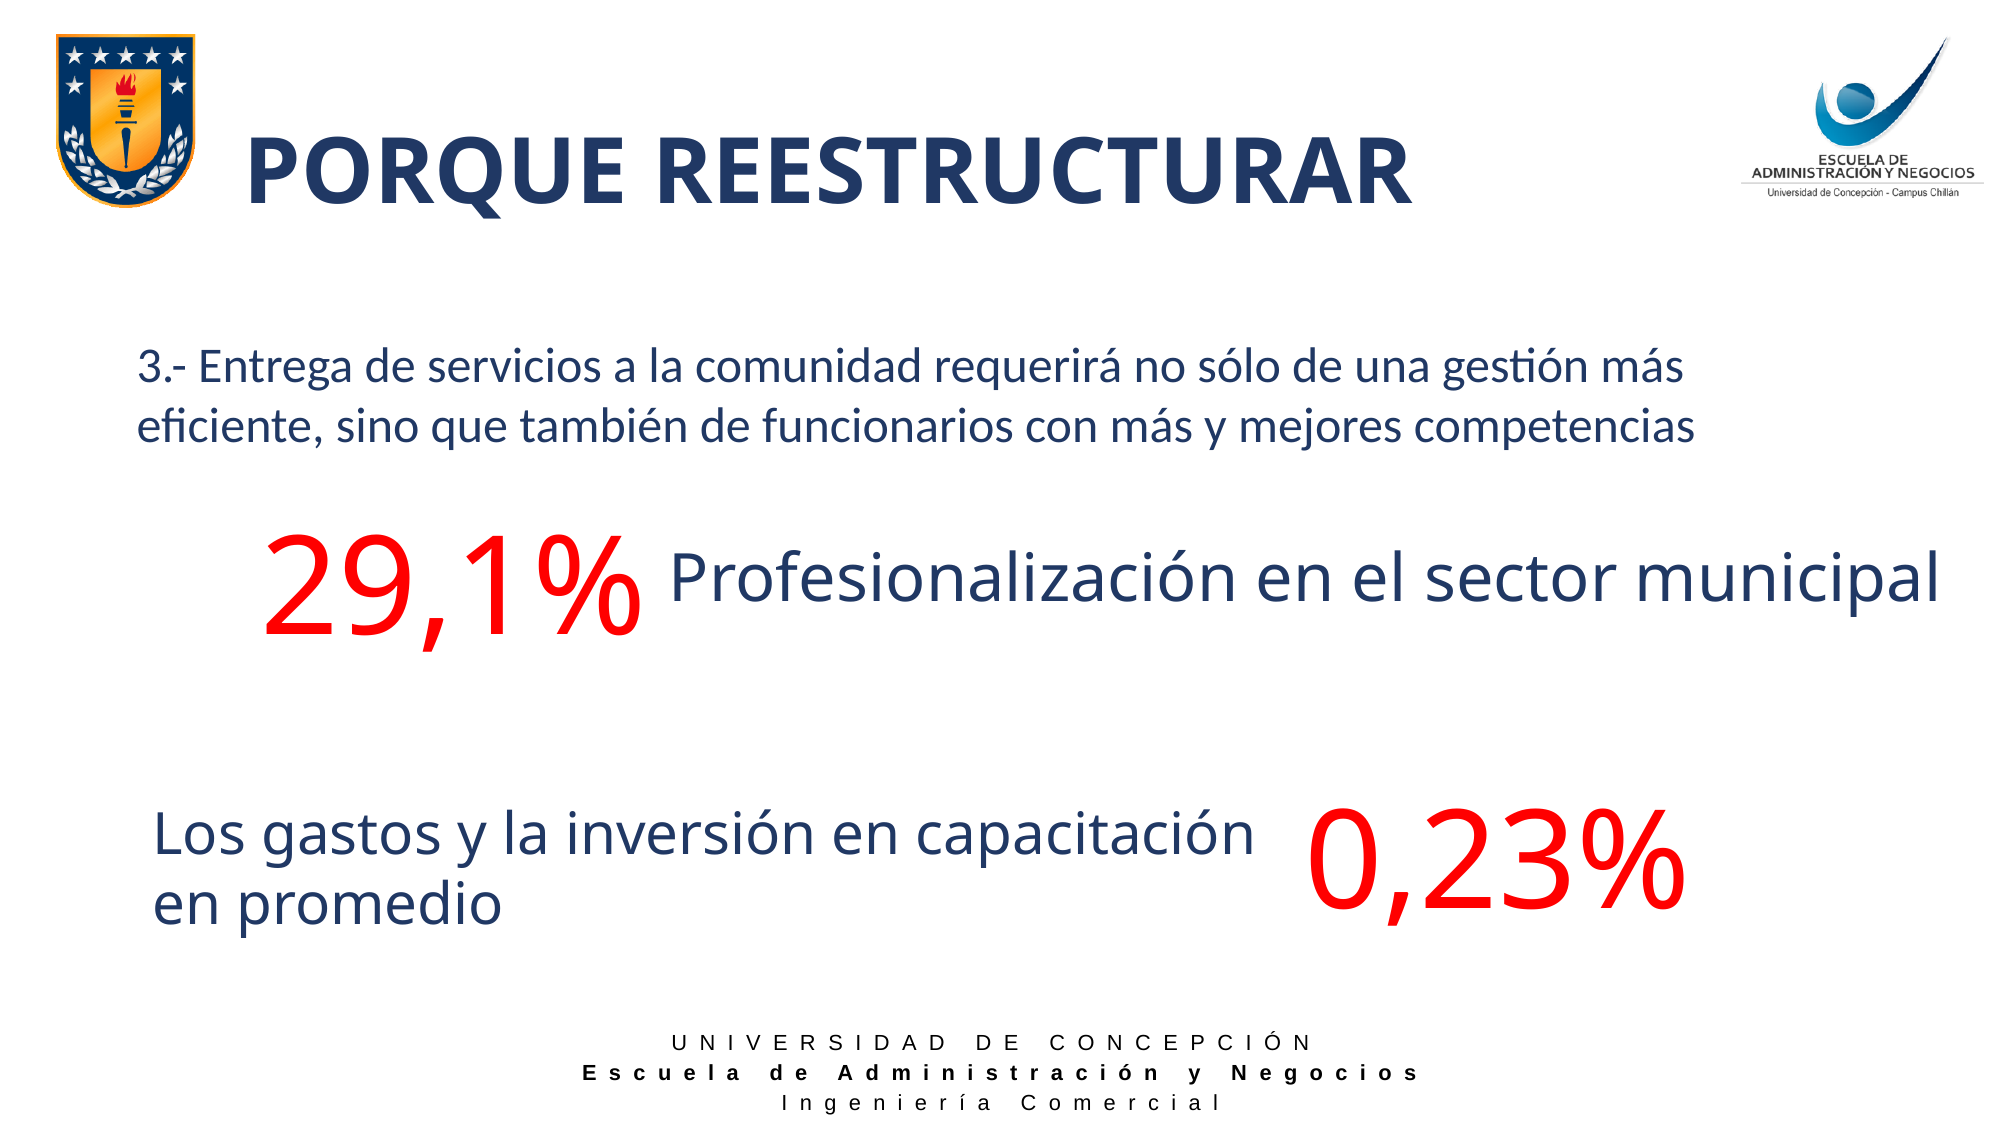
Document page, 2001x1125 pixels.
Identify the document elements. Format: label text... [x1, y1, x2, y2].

picture [56, 34, 196, 210]
text_box 29,1% [245, 489, 698, 670]
picture [1741, 34, 1984, 198]
text_box Los gastos y la inversión en capacitación en promedio [137, 788, 1289, 944]
title PORQUE REESTRUCTURAR [229, 65, 1725, 283]
text_box Profesionalización en el sector municipal [653, 527, 1976, 623]
text_box 0,23% [1289, 763, 1707, 944]
text_box 3.- Entrega de servicios a la comunidad requerirá no sólo de una gestión más eficiente, sino que también de funcionarios con más y mejores competencias [121, 325, 1832, 460]
